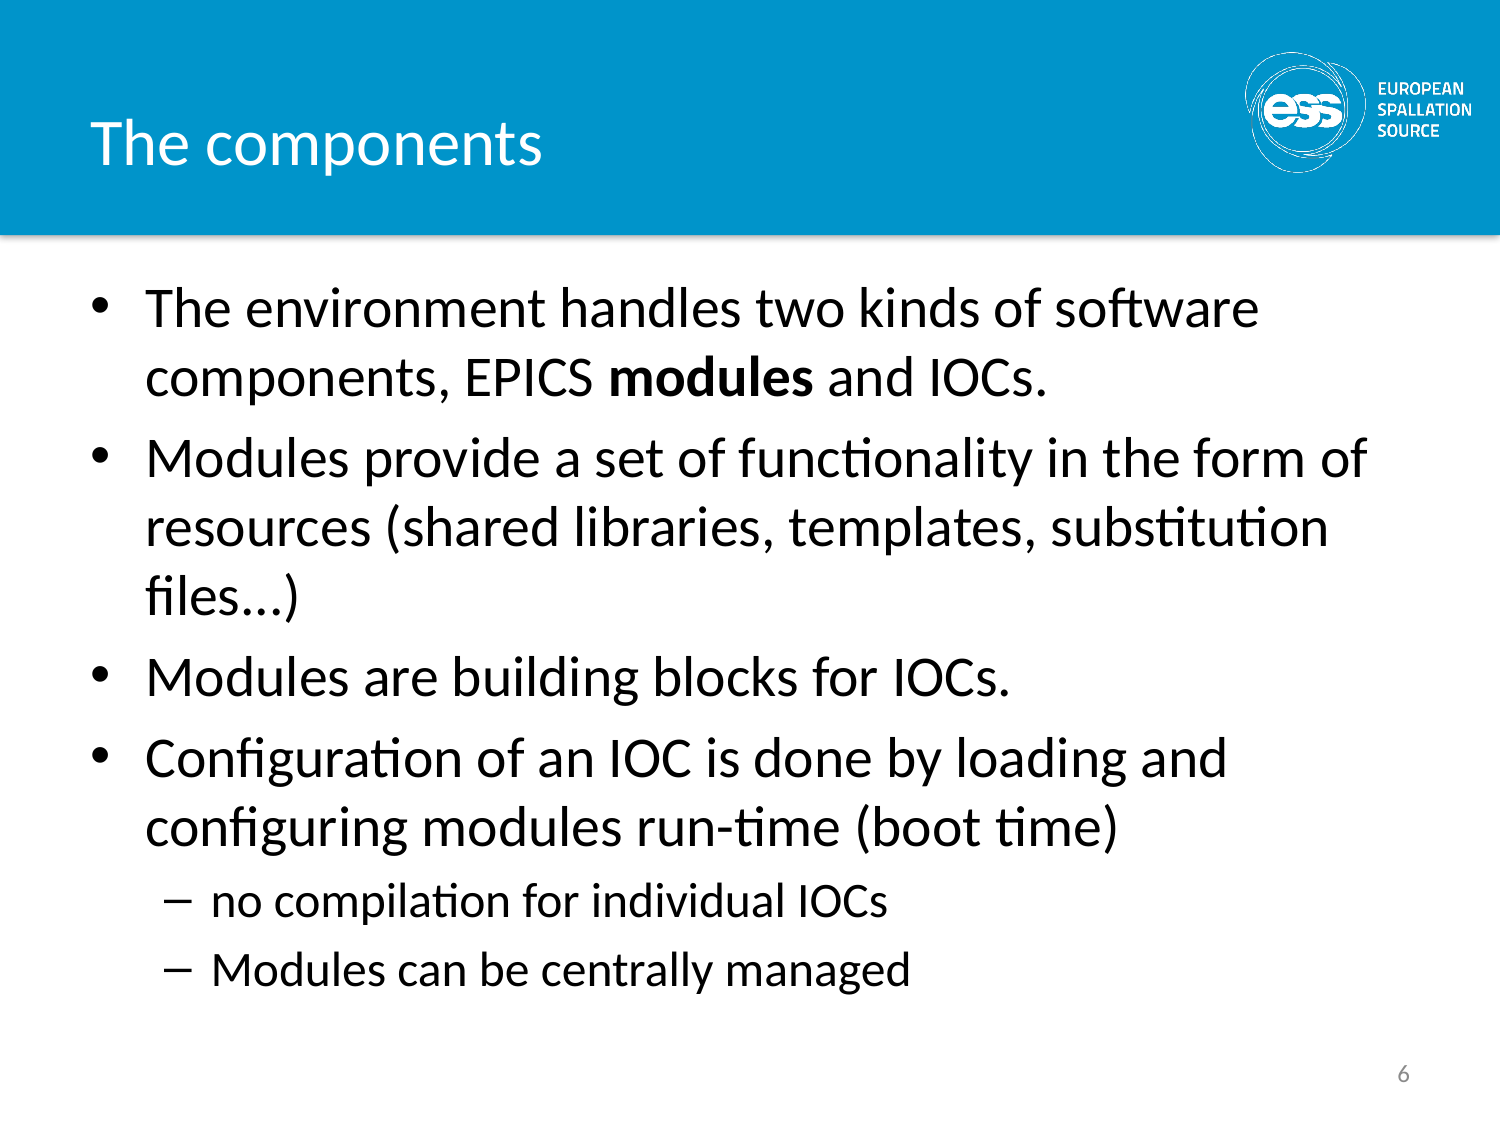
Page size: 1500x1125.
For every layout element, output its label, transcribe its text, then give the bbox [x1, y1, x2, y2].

slide_number 6 [1074, 1042, 1425, 1103]
list The environment handles two kinds of software components, EPICS modules and IOCs. Modules provide a set of functionality in the form of resources (shared libraries, templates, substitution files...) Modules are building blocks for IOCs. Configuration of an IOC is done by loading and configuring modules run-time (boot time) no compilation for individual IOCs Modules can be centrally managed [75, 262, 1425, 1005]
picture [1422, 125, 1428, 134]
picture [1443, 86, 1450, 93]
picture [1398, 109, 1406, 115]
picture [1423, 83, 1430, 94]
title The components [75, 45, 1247, 233]
picture [1432, 125, 1438, 136]
picture [1436, 104, 1444, 115]
picture [1379, 83, 1385, 94]
picture [1264, 94, 1342, 127]
picture [1400, 83, 1407, 94]
picture [1418, 104, 1423, 115]
picture [1409, 104, 1415, 115]
picture [1389, 104, 1393, 115]
picture [1454, 83, 1458, 94]
